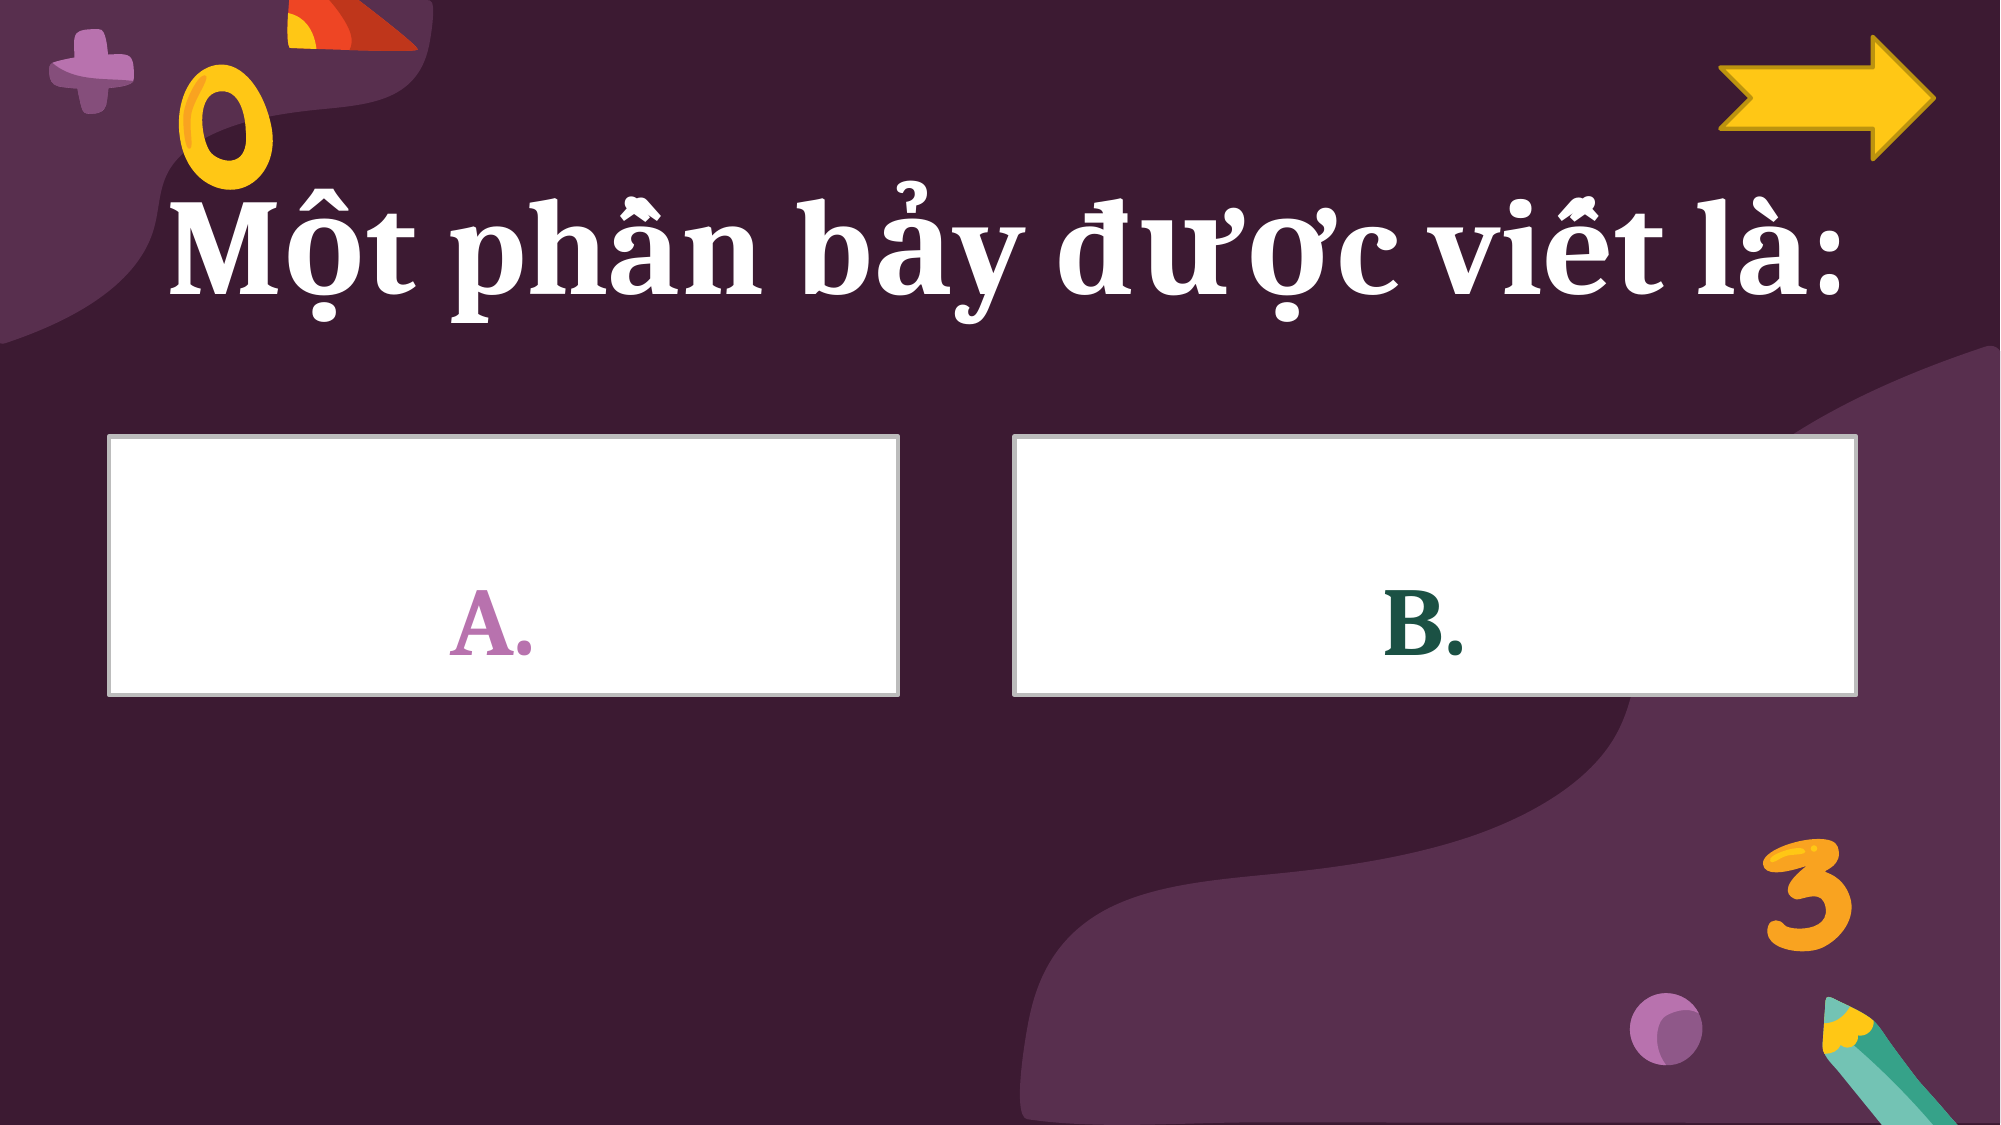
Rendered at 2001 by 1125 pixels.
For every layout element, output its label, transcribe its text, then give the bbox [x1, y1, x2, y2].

text_box [1718, 34, 1937, 162]
text_box Một phần bảy được viết là: [151, 150, 1877, 330]
